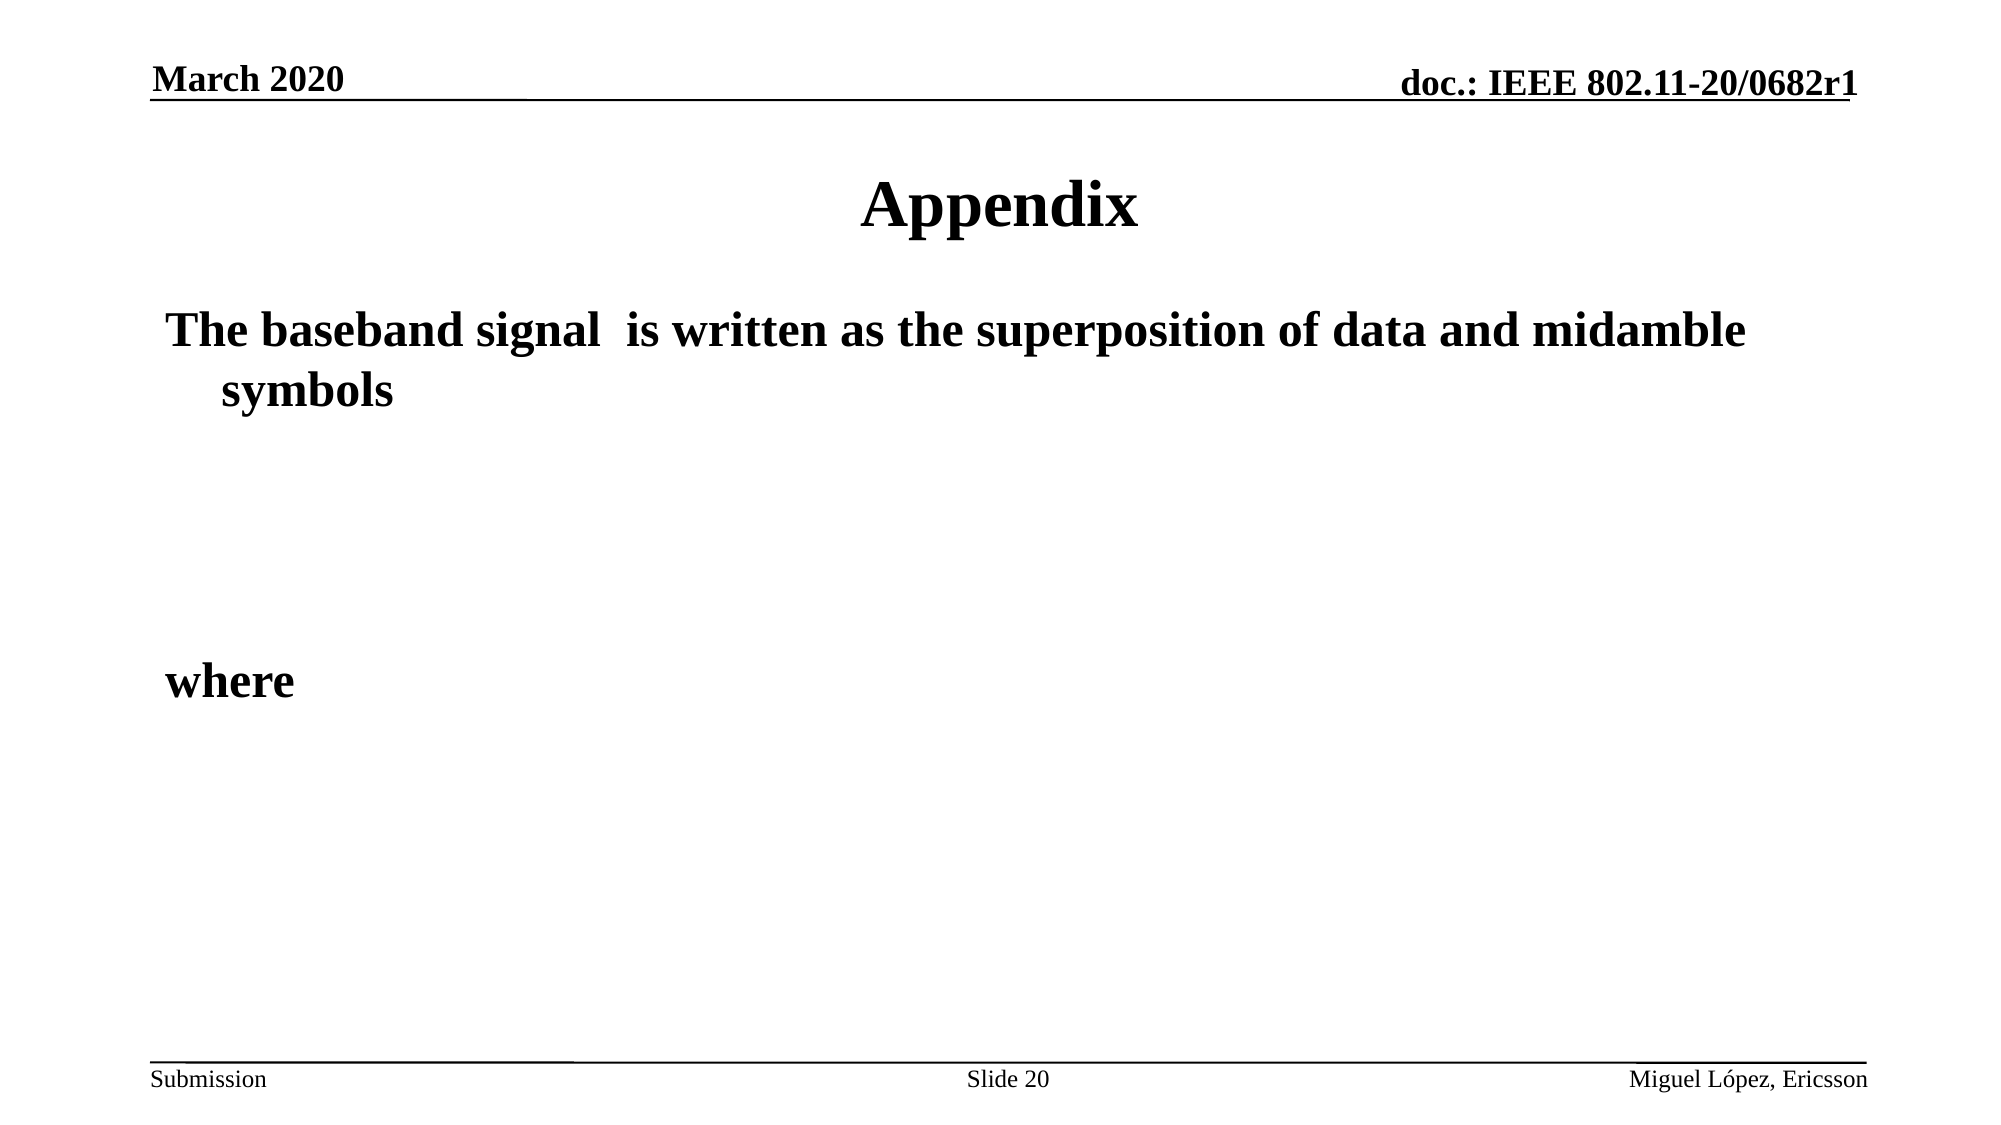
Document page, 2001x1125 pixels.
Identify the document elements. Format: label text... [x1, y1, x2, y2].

title Appendix [149, 112, 1850, 288]
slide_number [152, 54, 563, 100]
slide_number Slide 20 [950, 1061, 1067, 1123]
footer Miguel López, Ericsson [1171, 1061, 1869, 1093]
